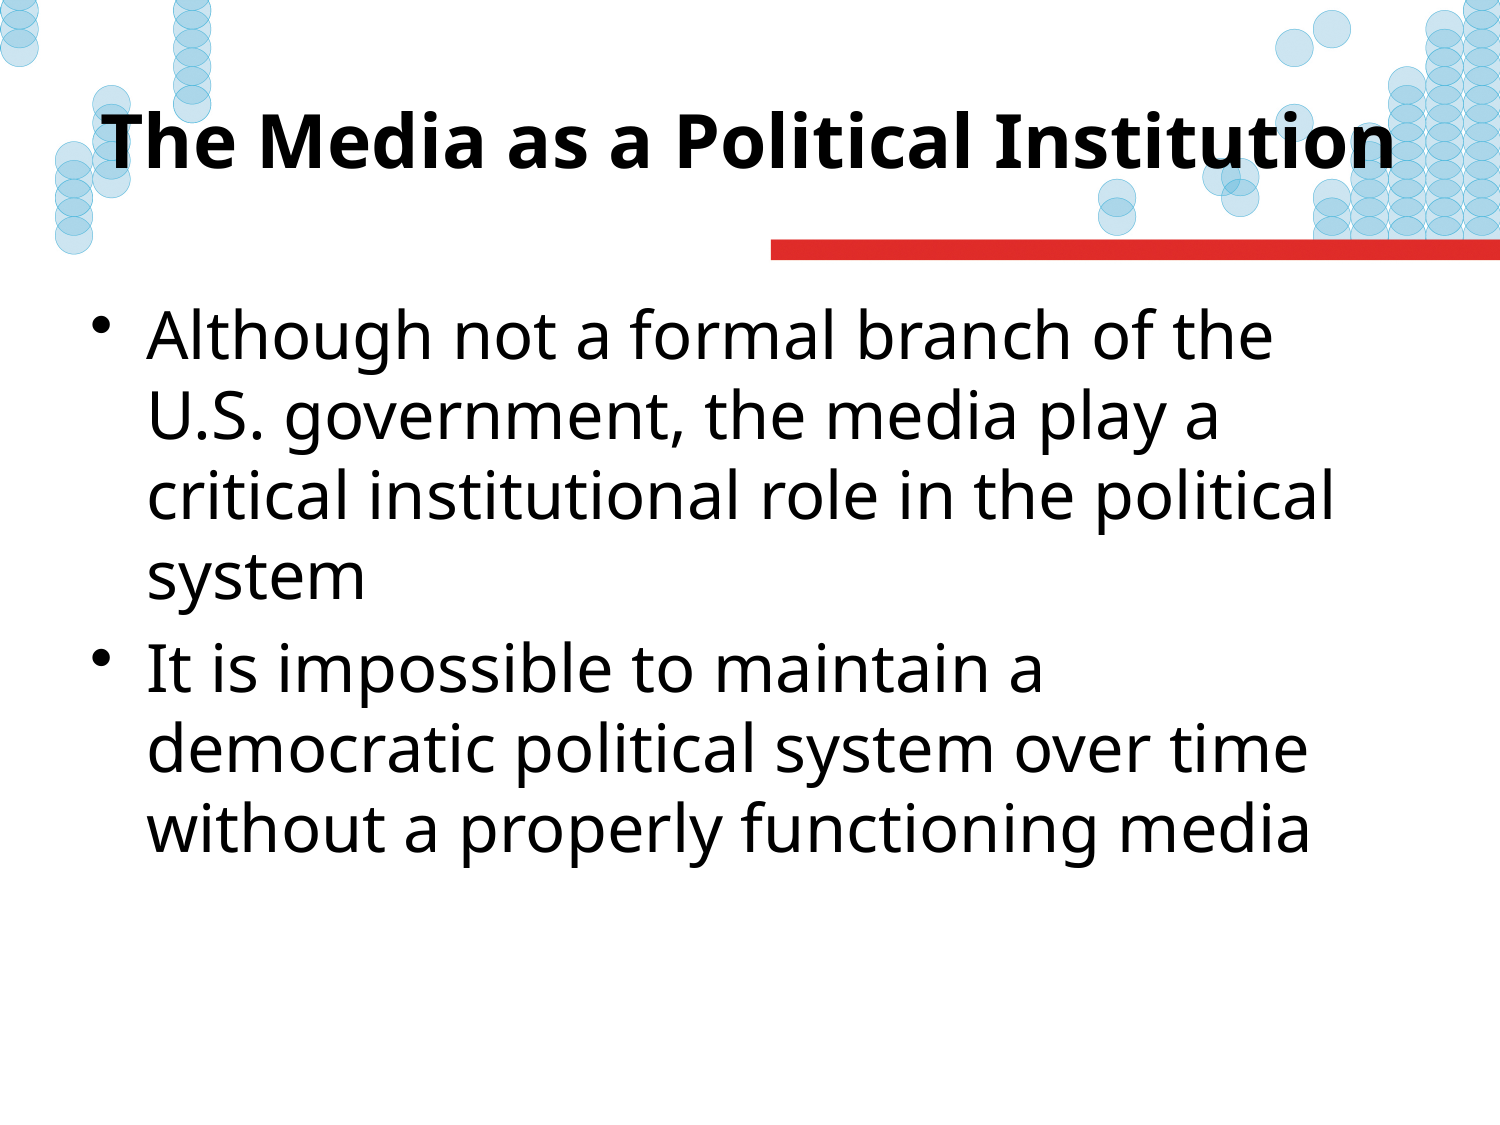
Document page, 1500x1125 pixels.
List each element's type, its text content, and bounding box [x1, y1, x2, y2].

picture [0, 0, 1500, 1125]
title The Media as a Political Institution [75, 45, 1425, 233]
list Although not a formal branch of the U.S. government, the media play a critical institutional role in the political system It is impossible to maintain a democratic political system over time without a properly functioning media [75, 285, 1425, 1005]
